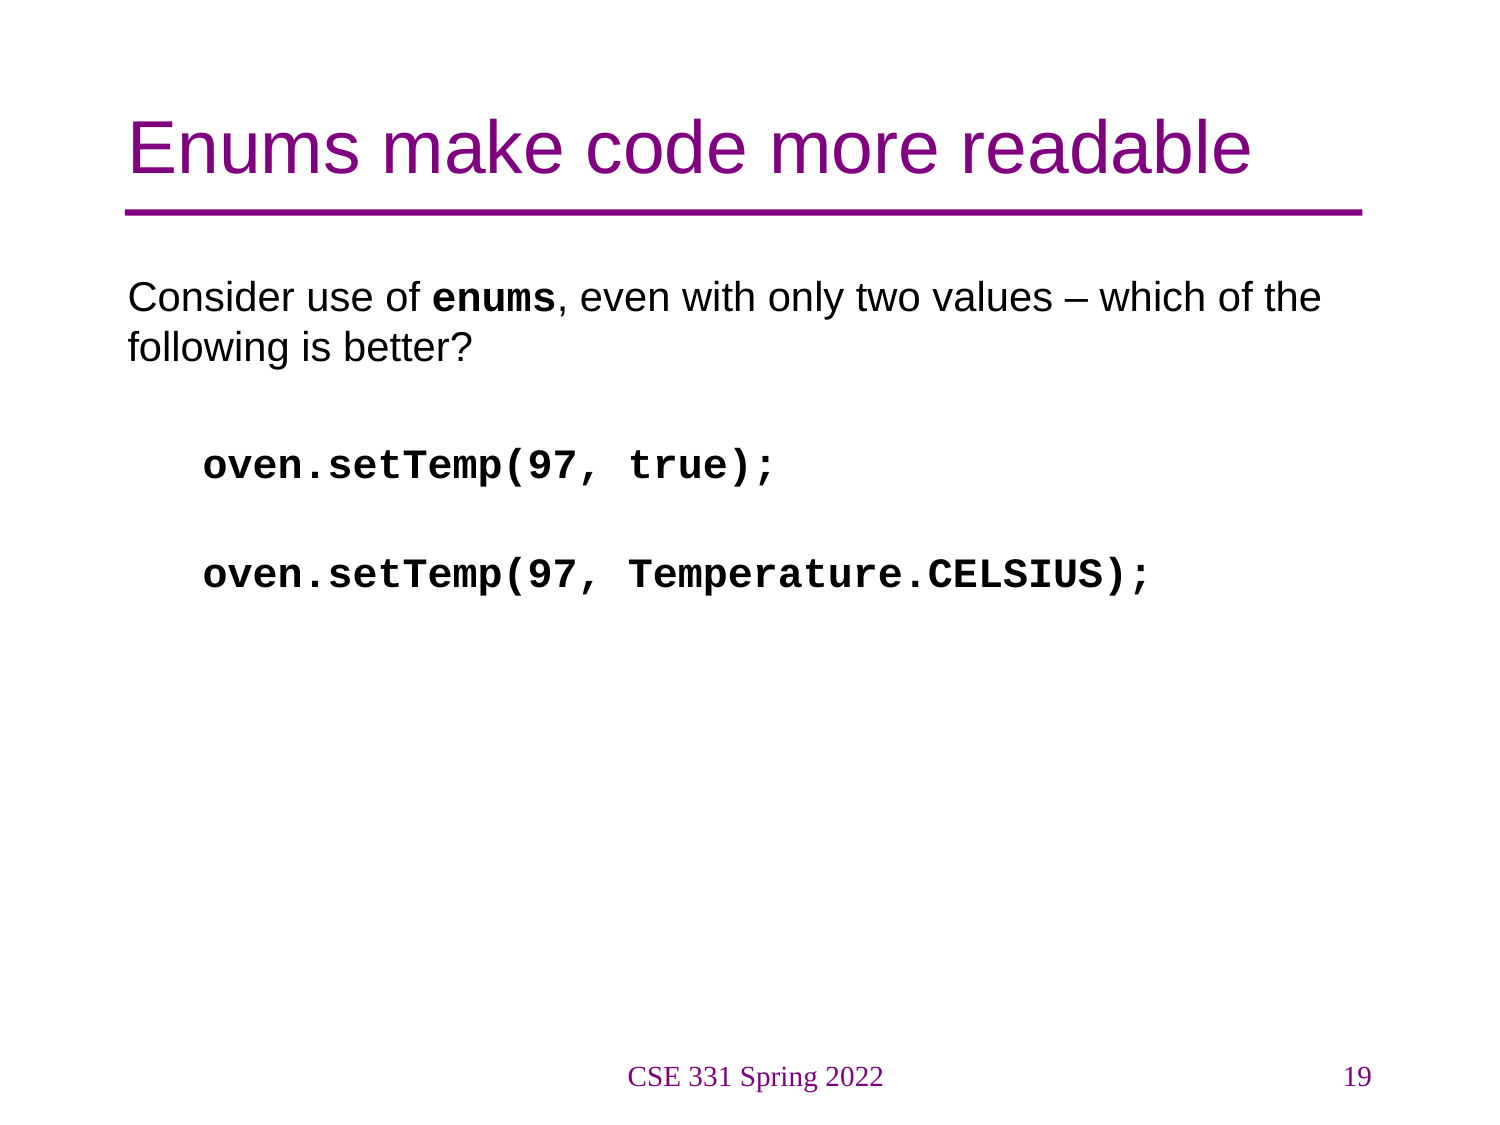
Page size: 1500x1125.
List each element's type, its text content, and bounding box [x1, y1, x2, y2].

footer CSE 331 Spring 2022 [474, 1049, 1038, 1125]
title Enums make code more readable [112, 50, 1388, 238]
slide_number 19 [1074, 1049, 1388, 1125]
list Consider use of enums, even with only two values – which of the following is better? oven.setTemp(97, true); oven.setTemp(97, Temperature.CELSIUS); [112, 262, 1388, 1063]
